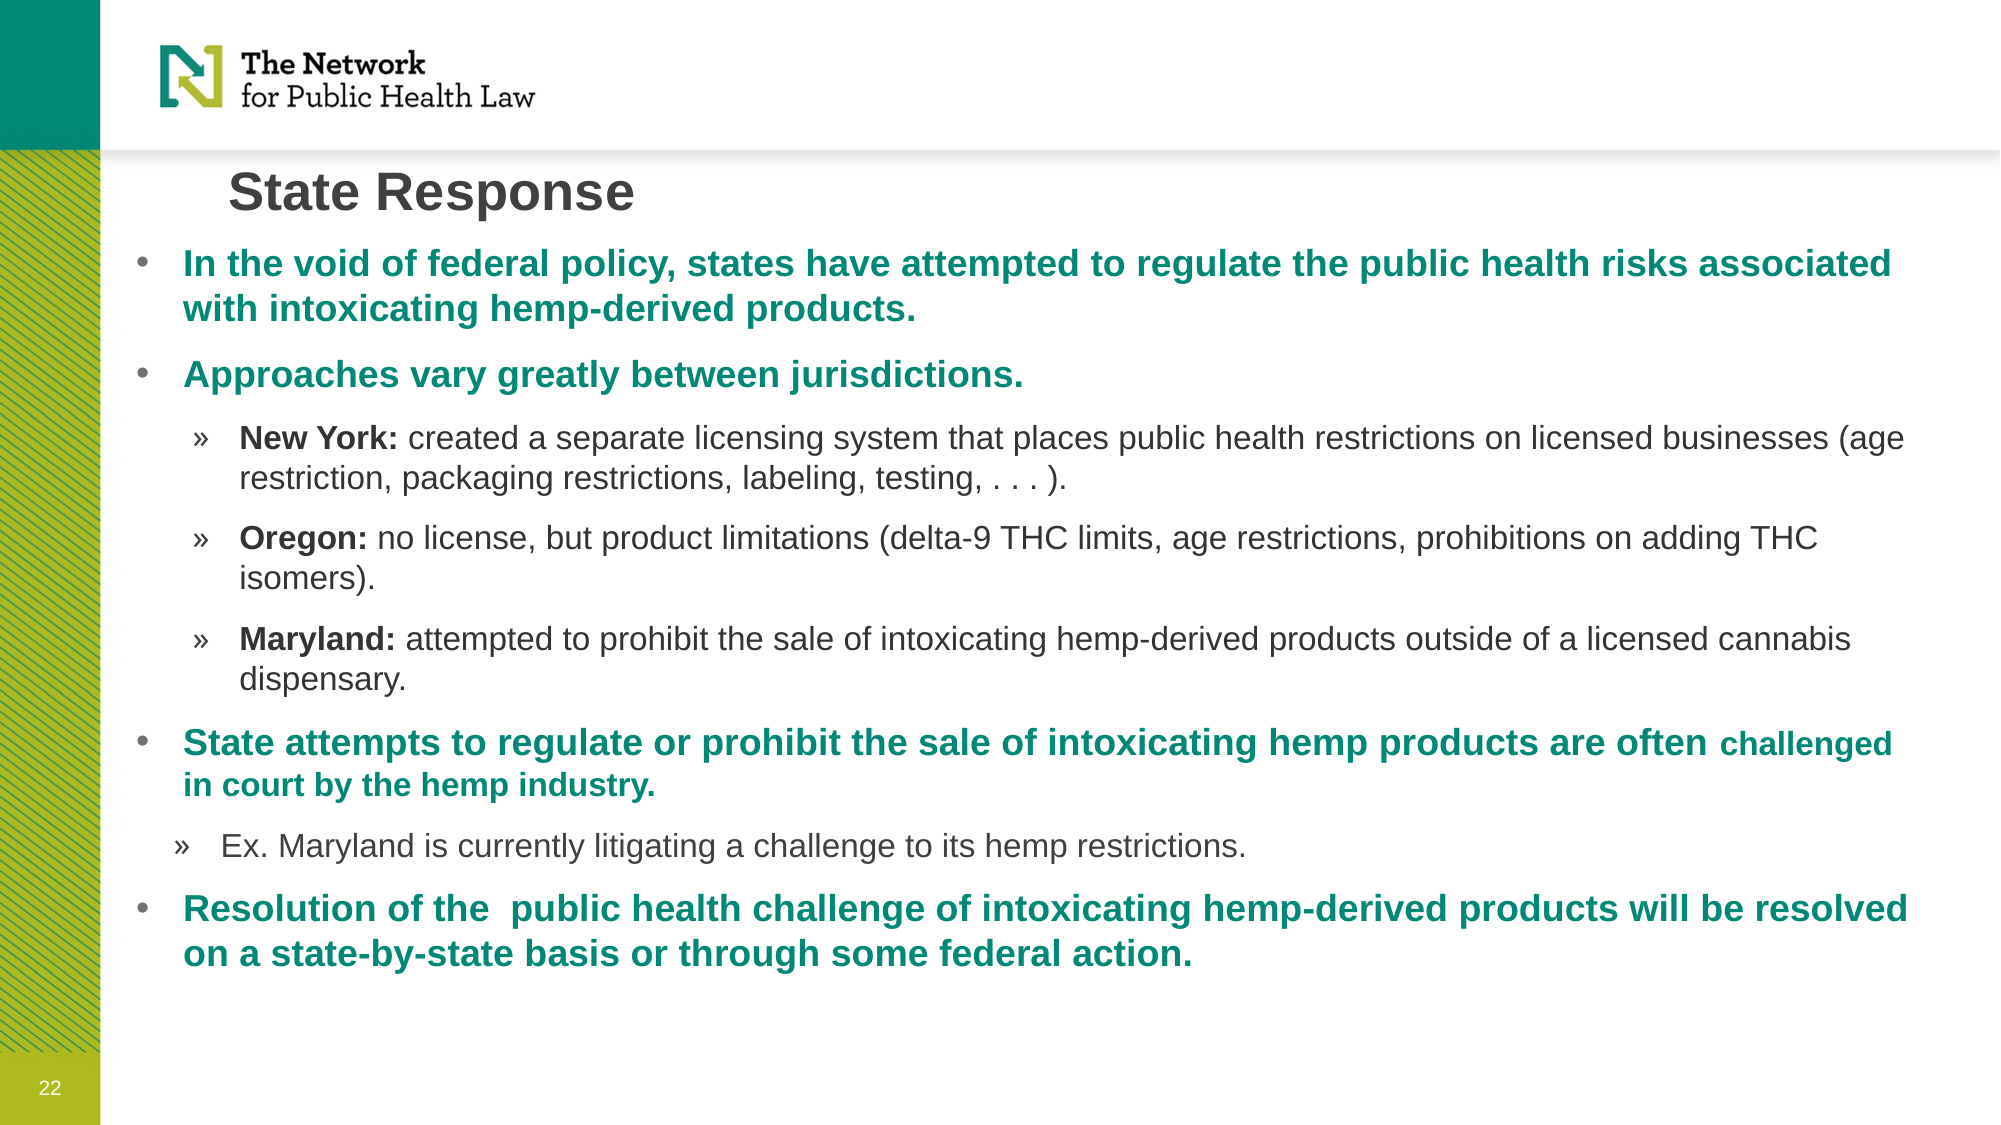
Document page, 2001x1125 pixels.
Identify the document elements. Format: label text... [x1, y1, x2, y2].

slide_number 22 [0, 1050, 100, 1125]
list In the void of federal policy, states have attempted to regulate the public health risks associated with intoxicating hemp-derived products. Approaches vary greatly between jurisdictions. New York: created a separate licensing system that places public health restrictions on licensed businesses (age restriction, packaging restrictions, labeling, testing, . . . ). Oregon: no license, but product limitations (delta-9 THC limits, age restrictions, prohibitions on adding THC isomers). Maryland: attempted to prohibit the sale of intoxicating hemp-derived products outside of a licensed cannabis dispensary. State attempts to regulate or prohibit the sale of intoxicating hemp products are often challenged in court by the hemp industry. Ex. Maryland is currently litigating a challenge to its hemp restrictions. Resolution of the public health challenge of intoxicating hemp-derived products will be resolved on a state-by-state basis or through some federal action. [136, 239, 1931, 1049]
title State Response [228, 156, 1967, 223]
picture [0, 0, 2000, 1125]
